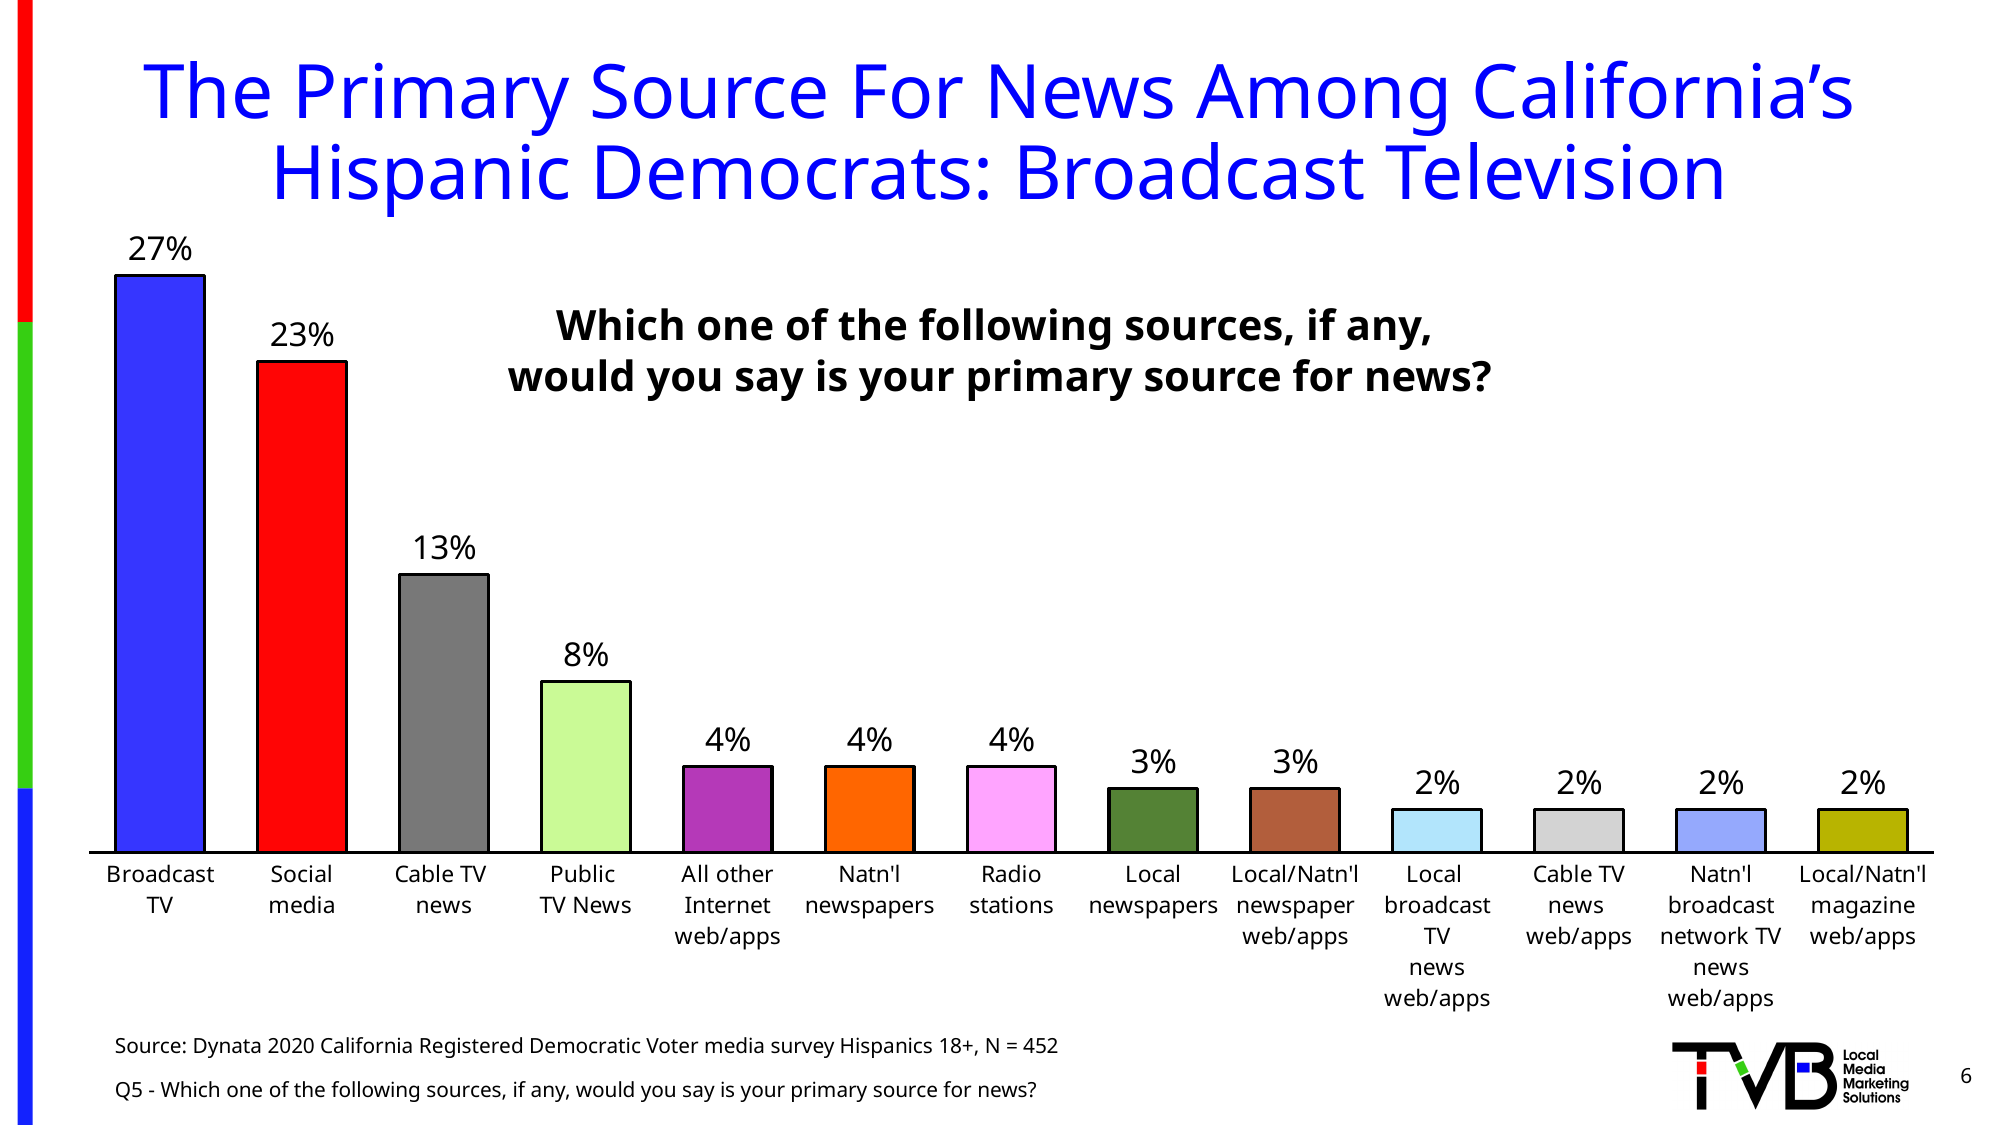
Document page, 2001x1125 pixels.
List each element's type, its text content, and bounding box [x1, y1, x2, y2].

chart [87, 49, 1951, 1013]
picture [1672, 1042, 1909, 1110]
list Source: Dynata 2020 California Registered Democratic Voter media survey Hispanics 18+, N = 452 Q5 - Which one of the following sources, if any, would you say is your primary source for news? [99, 1027, 1513, 1110]
slide_number 6 [1824, 1046, 1988, 1107]
title The Primary Source For News Among California’s Hispanic Democrats: Broadcast Television [68, 45, 1932, 225]
